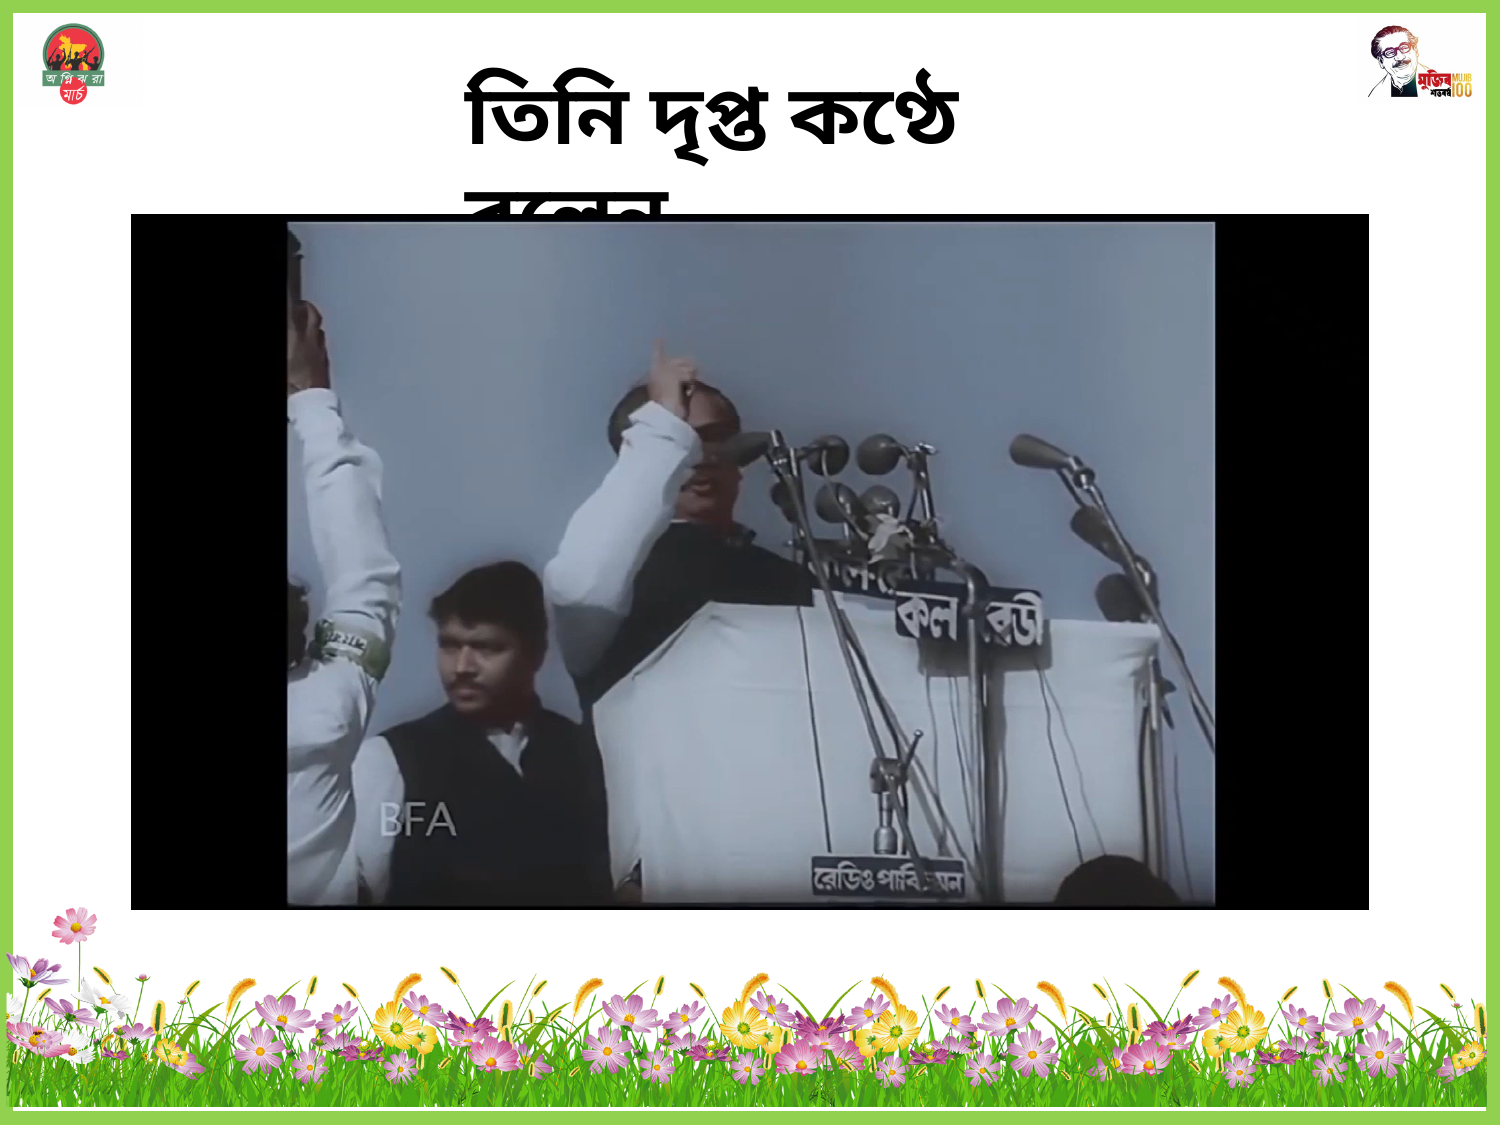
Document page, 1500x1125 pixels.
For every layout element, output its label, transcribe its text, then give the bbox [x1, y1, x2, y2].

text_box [130, 214, 1370, 911]
picture [6, 873, 1488, 1107]
picture [18, 15, 143, 107]
text_box তিনি দৃপ্ত কণ্ঠে বলেন- [450, 53, 1050, 214]
picture [1357, 17, 1482, 105]
